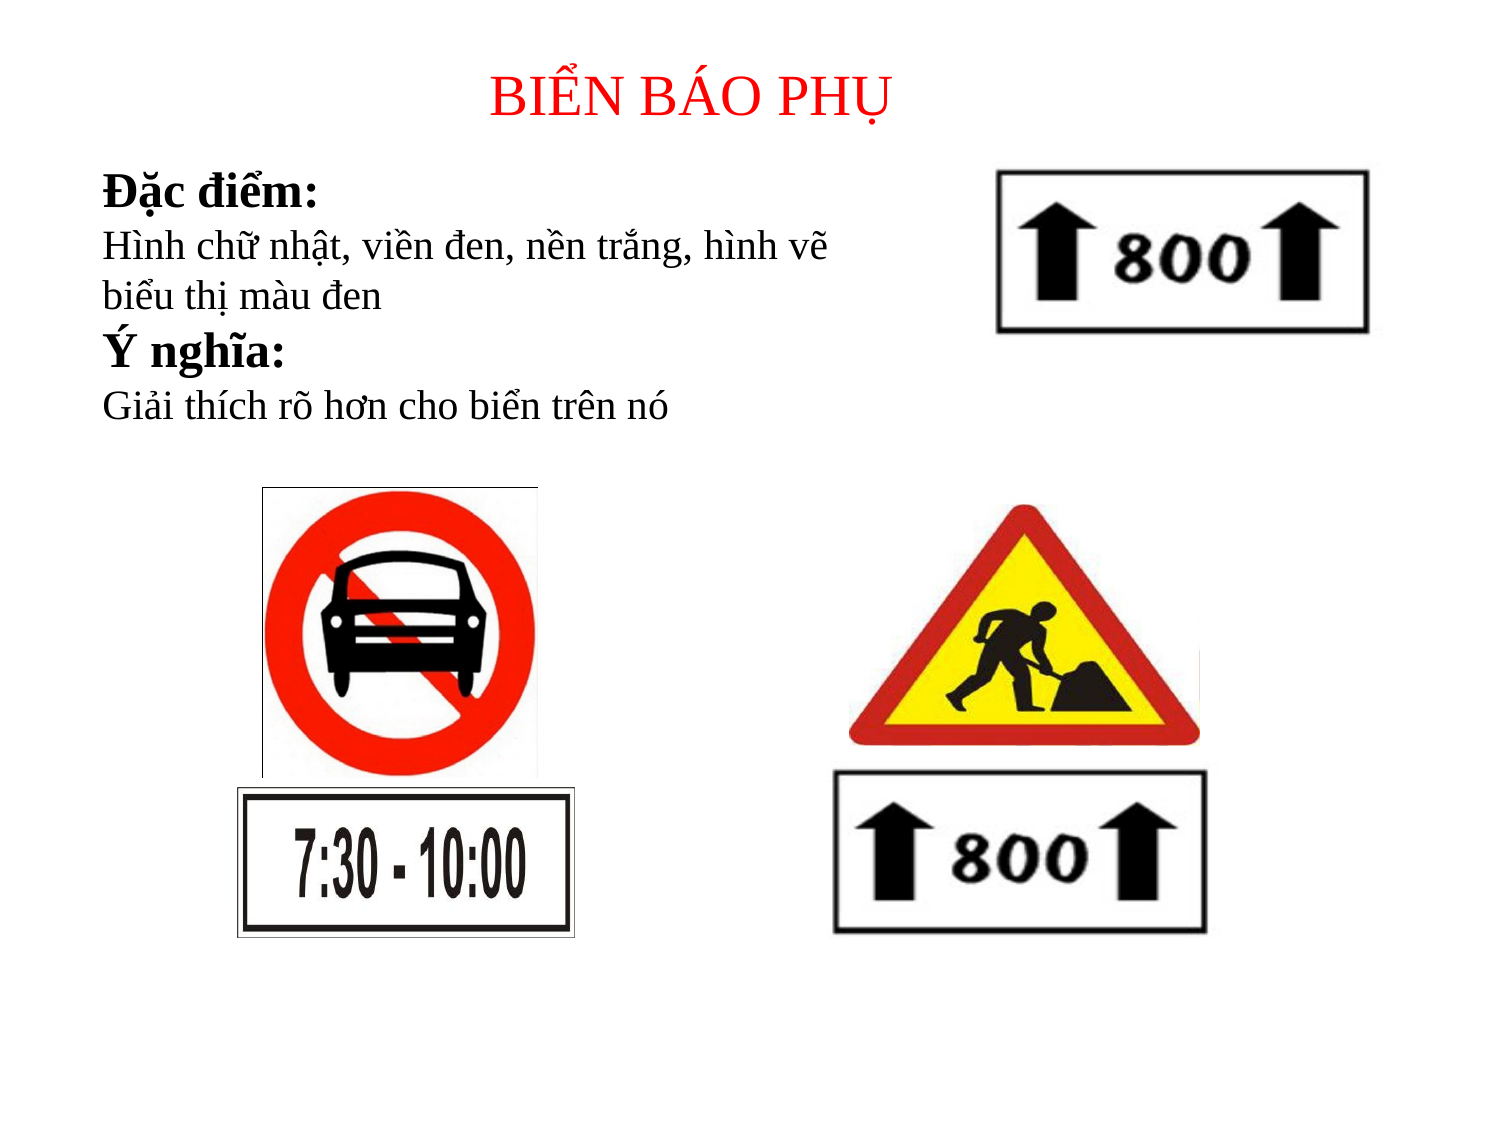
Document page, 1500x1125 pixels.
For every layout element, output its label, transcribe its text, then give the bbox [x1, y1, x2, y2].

picture [262, 487, 538, 779]
text_box BIỂN BÁO PHỤ [474, 50, 988, 135]
picture [237, 787, 576, 938]
picture [974, 149, 1401, 354]
text_box Đặc điểm: Hình chữ nhật, viền đen, nền trắng, hình vẽ biểu thị màu đen Ý nghĩa: Giải thích rõ hơn cho biển trên nó [87, 149, 850, 435]
picture [812, 487, 1238, 954]
